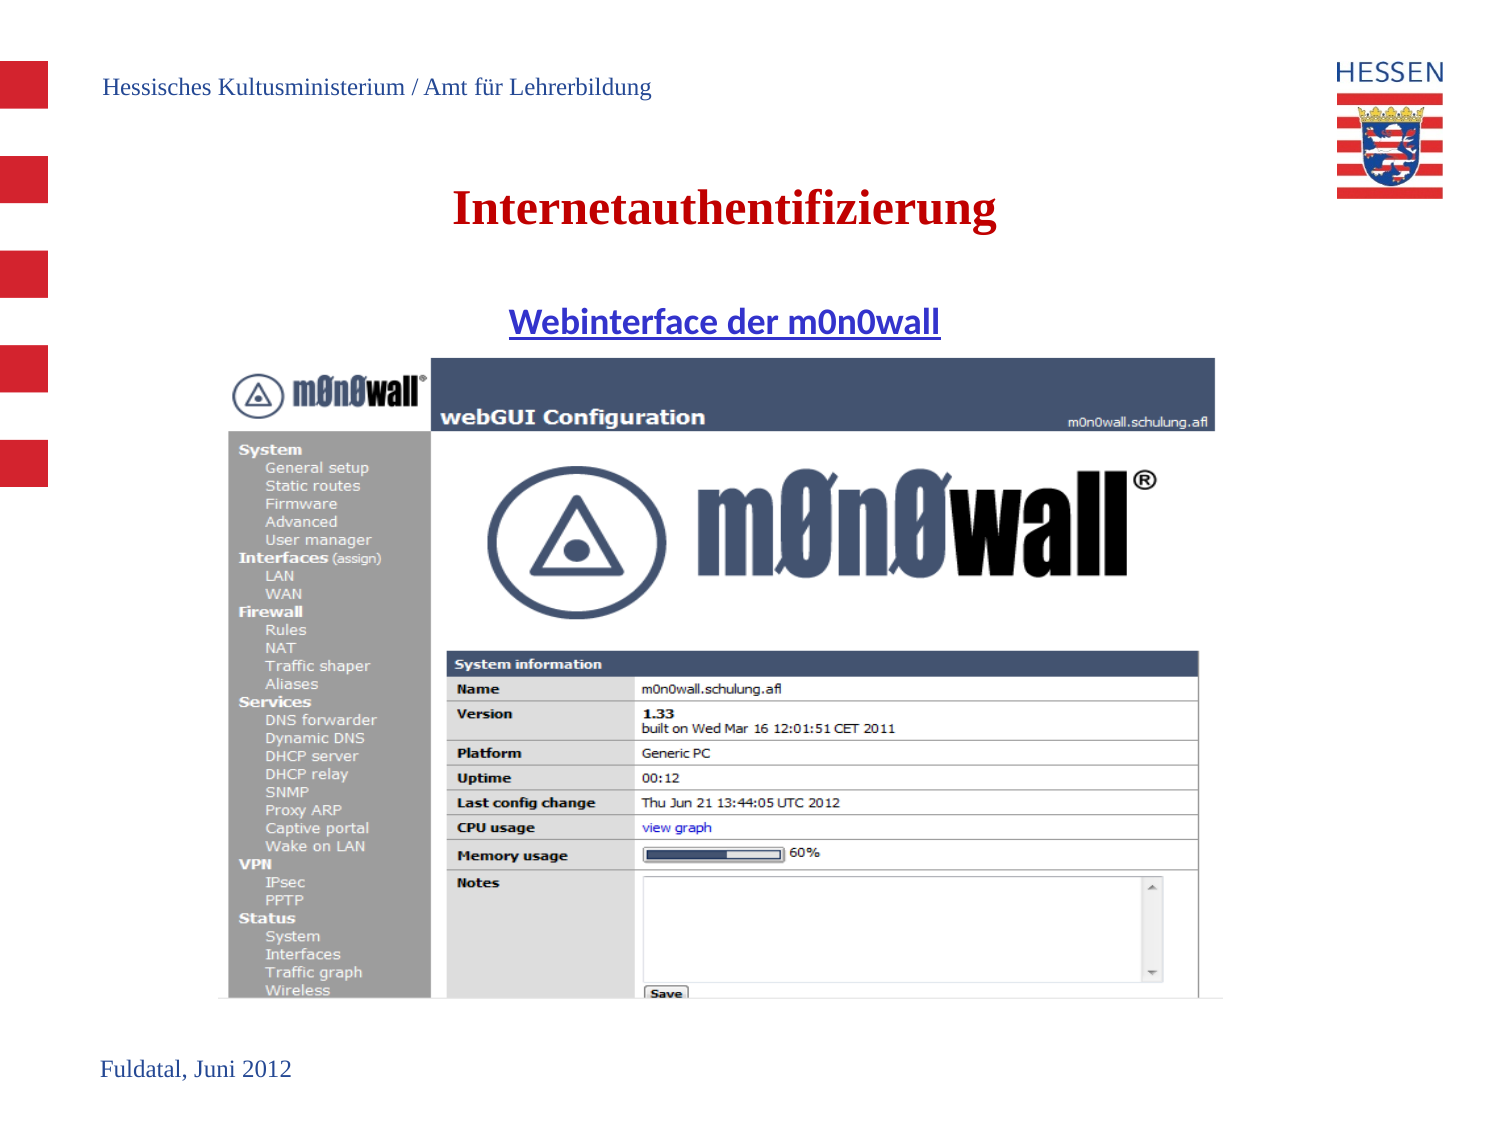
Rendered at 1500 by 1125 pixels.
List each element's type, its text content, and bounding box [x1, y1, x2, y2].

footer Hessisches Kultusministerium / Amt für Lehrerbildung [87, 48, 680, 124]
title Internetauthentifizierung [87, 137, 1363, 267]
picture [218, 349, 1223, 1000]
picture [0, 61, 48, 487]
picture [1337, 61, 1443, 199]
list Webinterface der m0n0wall [87, 267, 1363, 1000]
